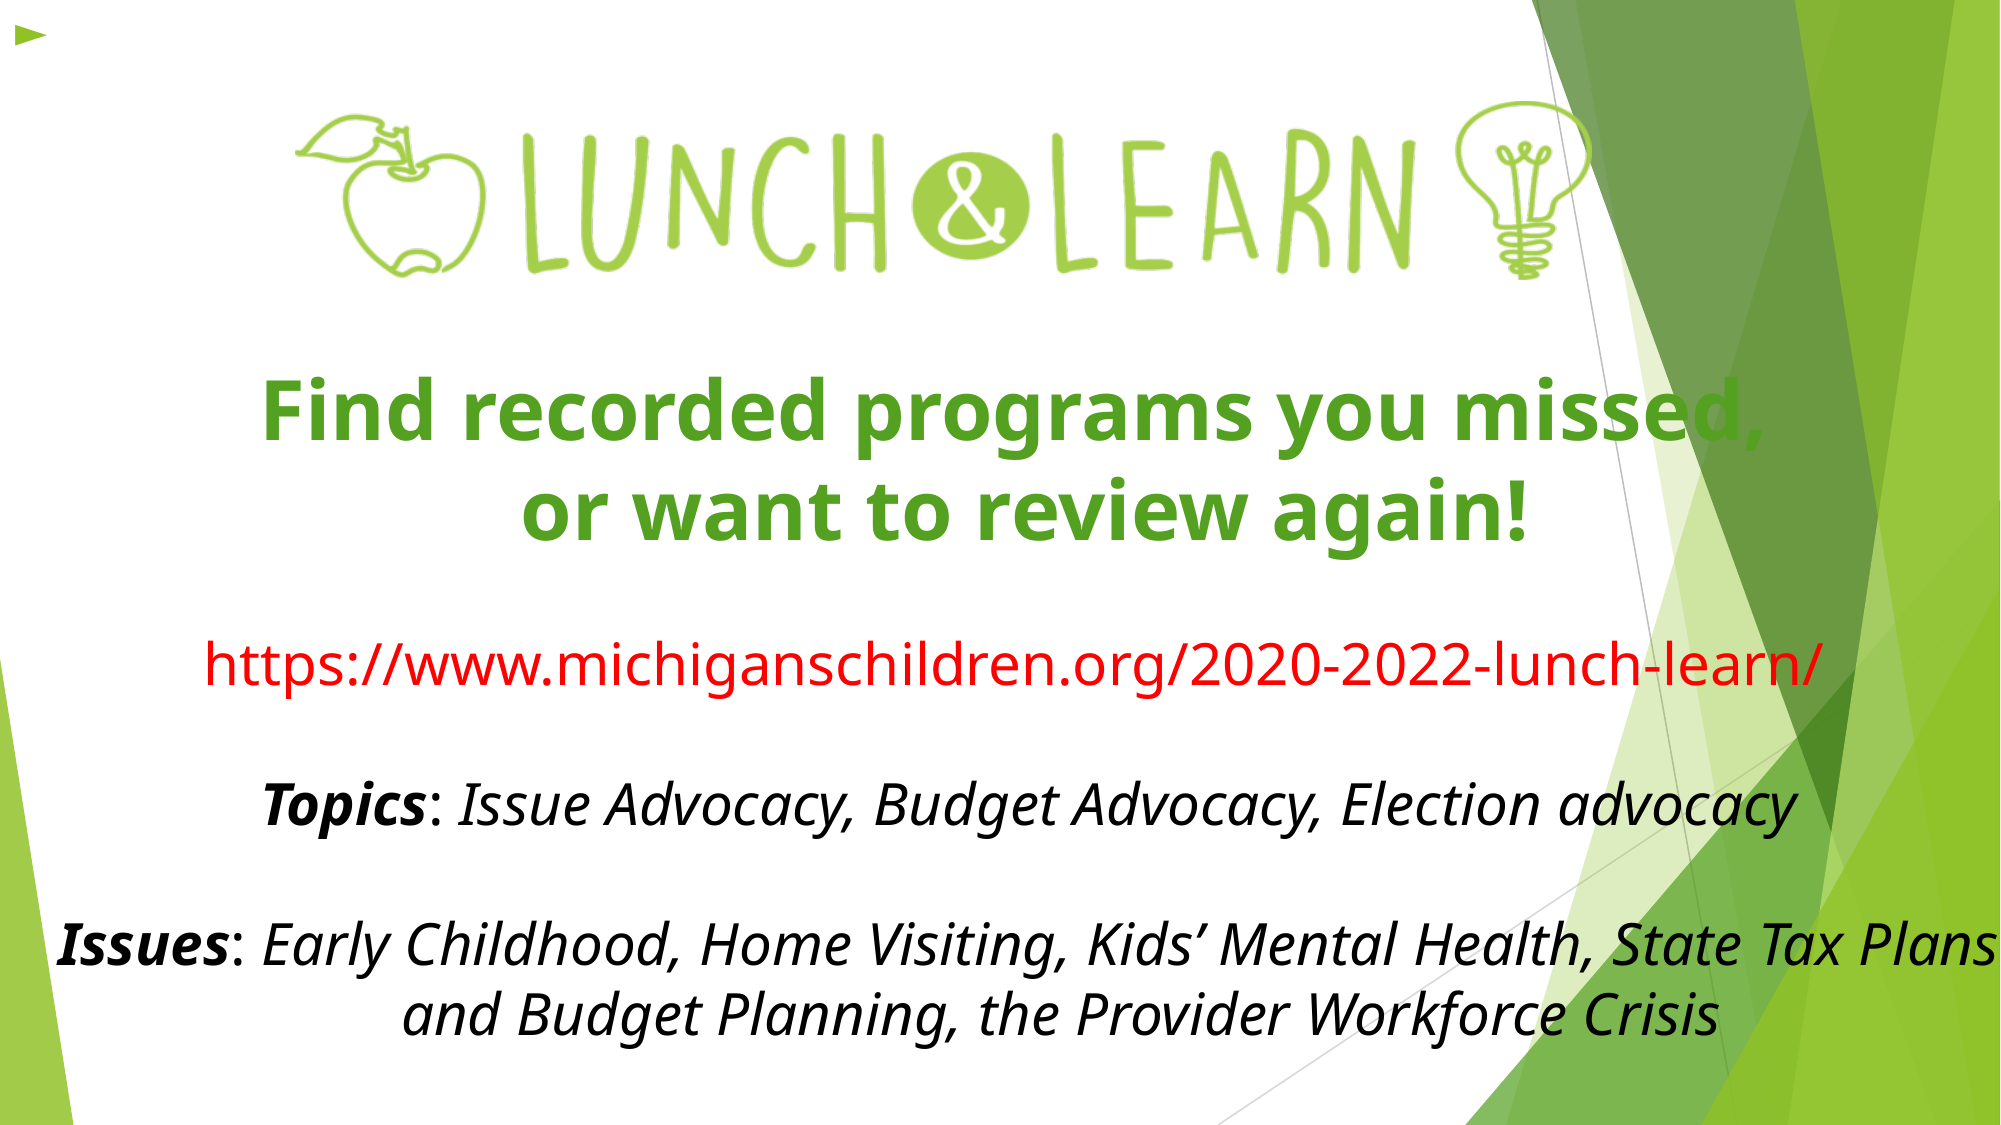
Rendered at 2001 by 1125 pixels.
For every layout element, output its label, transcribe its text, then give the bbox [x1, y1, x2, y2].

list [0, 0, 1748, 279]
picture [295, 101, 1592, 280]
text_box Find recorded programs you missed, or want to review again! https://www.michiganschildren.org/2020-2022-lunch-learn/ Topics: Issue Advocacy, Budget Advocacy, Election advocacy Issues: Early Childhood, Home Visiting, Kids’ Mental Health, State Tax Plans and Budget Planning, the Provider Workforce Crisis [0, 279, 2000, 1125]
